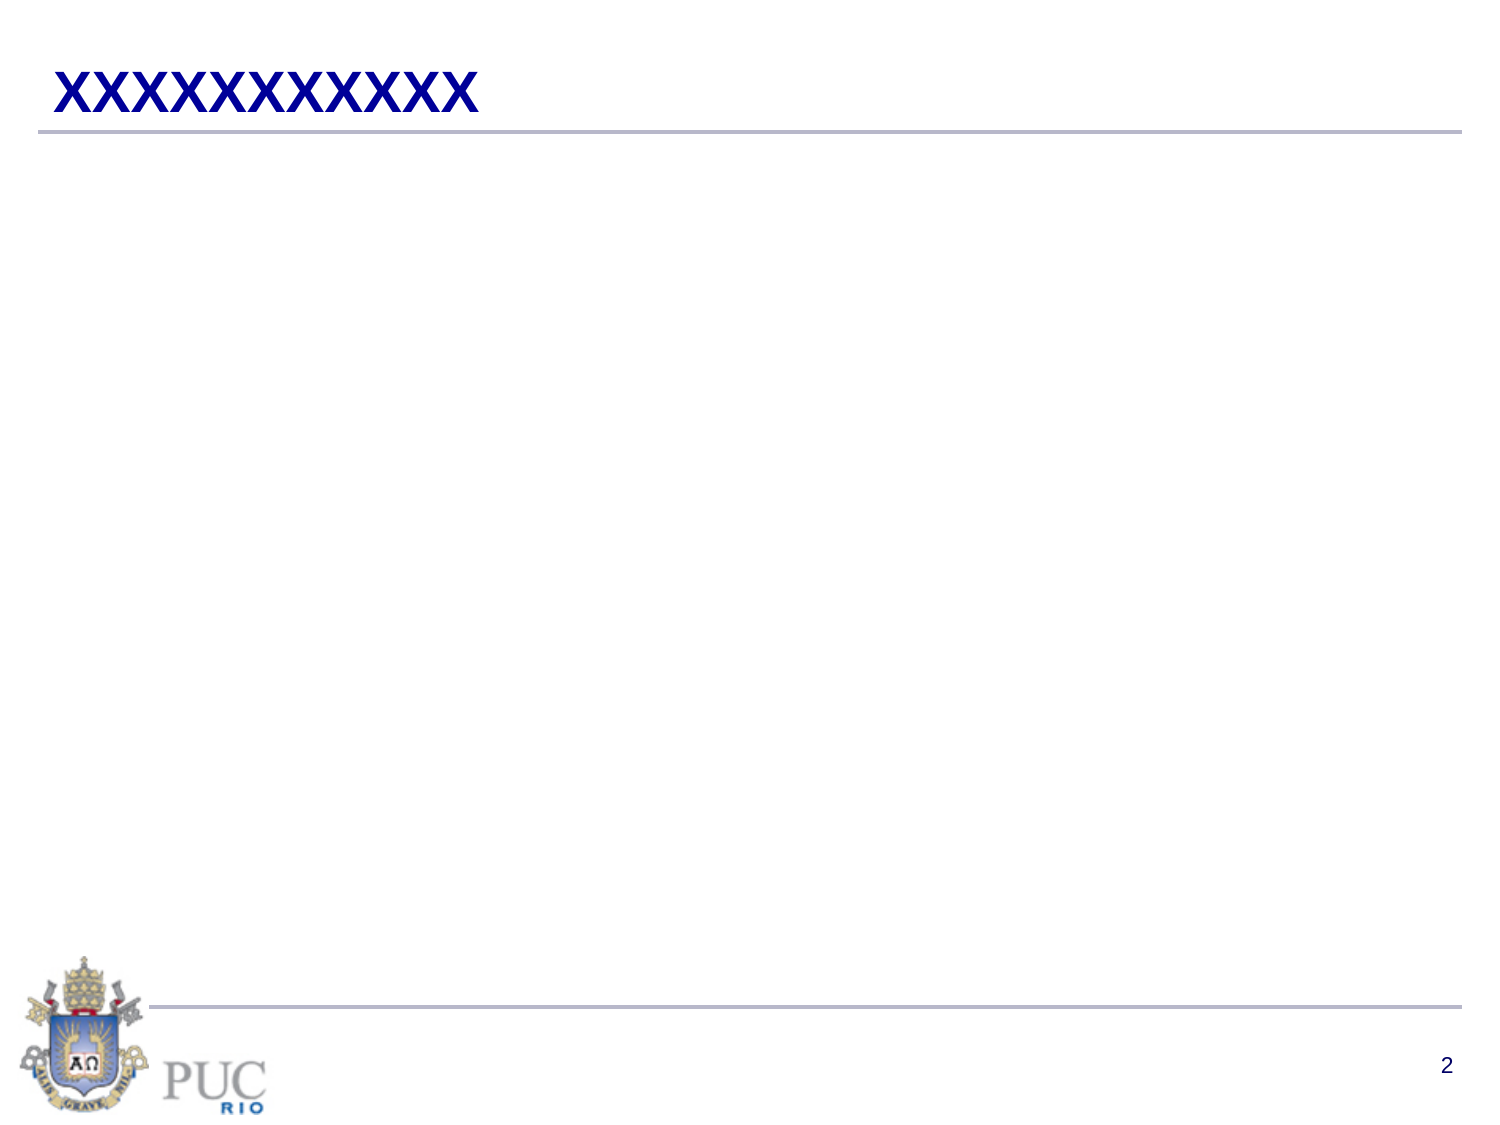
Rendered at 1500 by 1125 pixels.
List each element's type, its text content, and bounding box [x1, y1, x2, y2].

picture [17, 956, 281, 1115]
title XXXXXXXXXXX [38, 8, 1462, 133]
